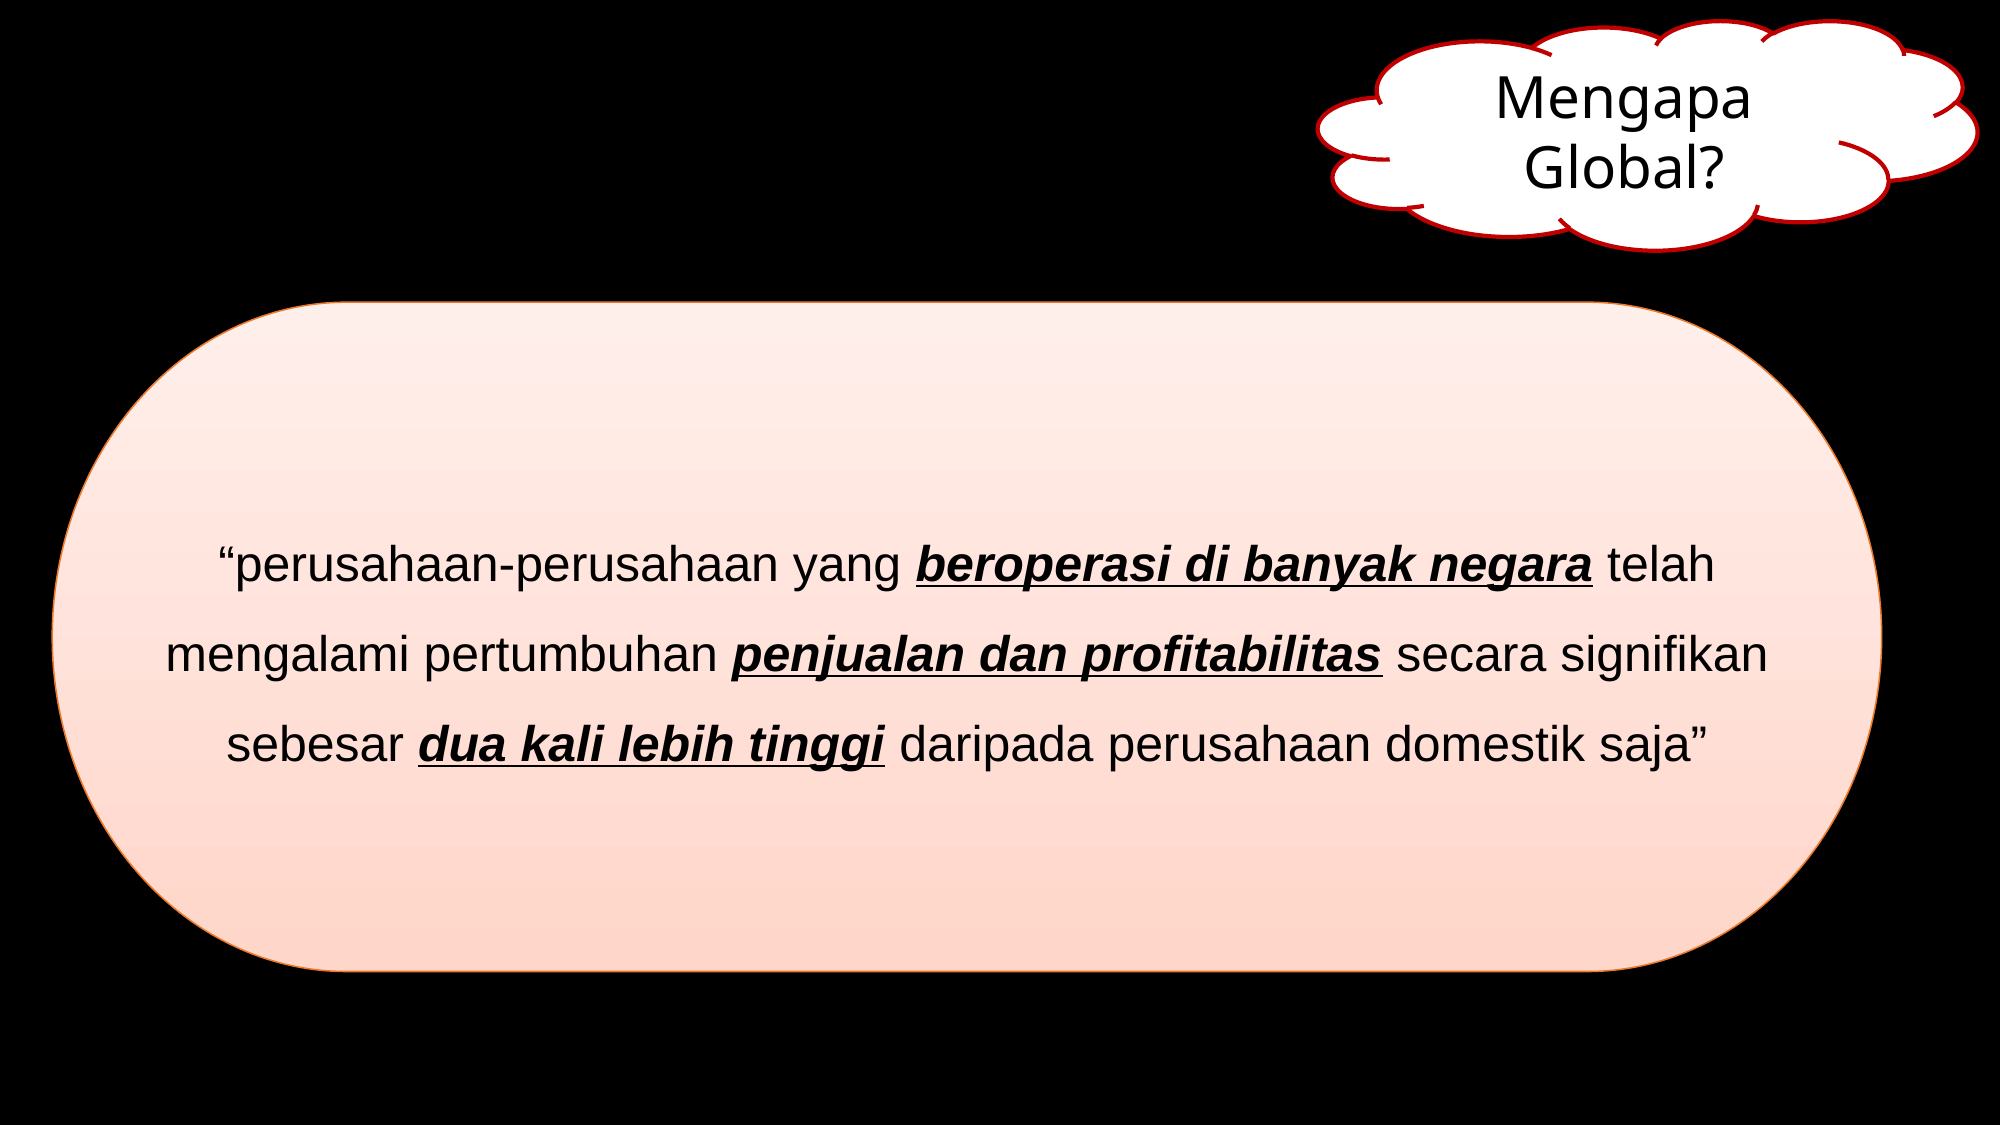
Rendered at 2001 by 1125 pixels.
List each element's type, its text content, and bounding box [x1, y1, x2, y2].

text_box Mengapa Global? [1315, 19, 1980, 253]
text_box “perusahaan-perusahaan yang beroperasi di banyak negara telah mengalami pertumbuhan penjualan dan profitabilitas secara signifikan sebesar dua kali lebih tinggi daripada perusahaan domestik saja” [51, 301, 1883, 973]
